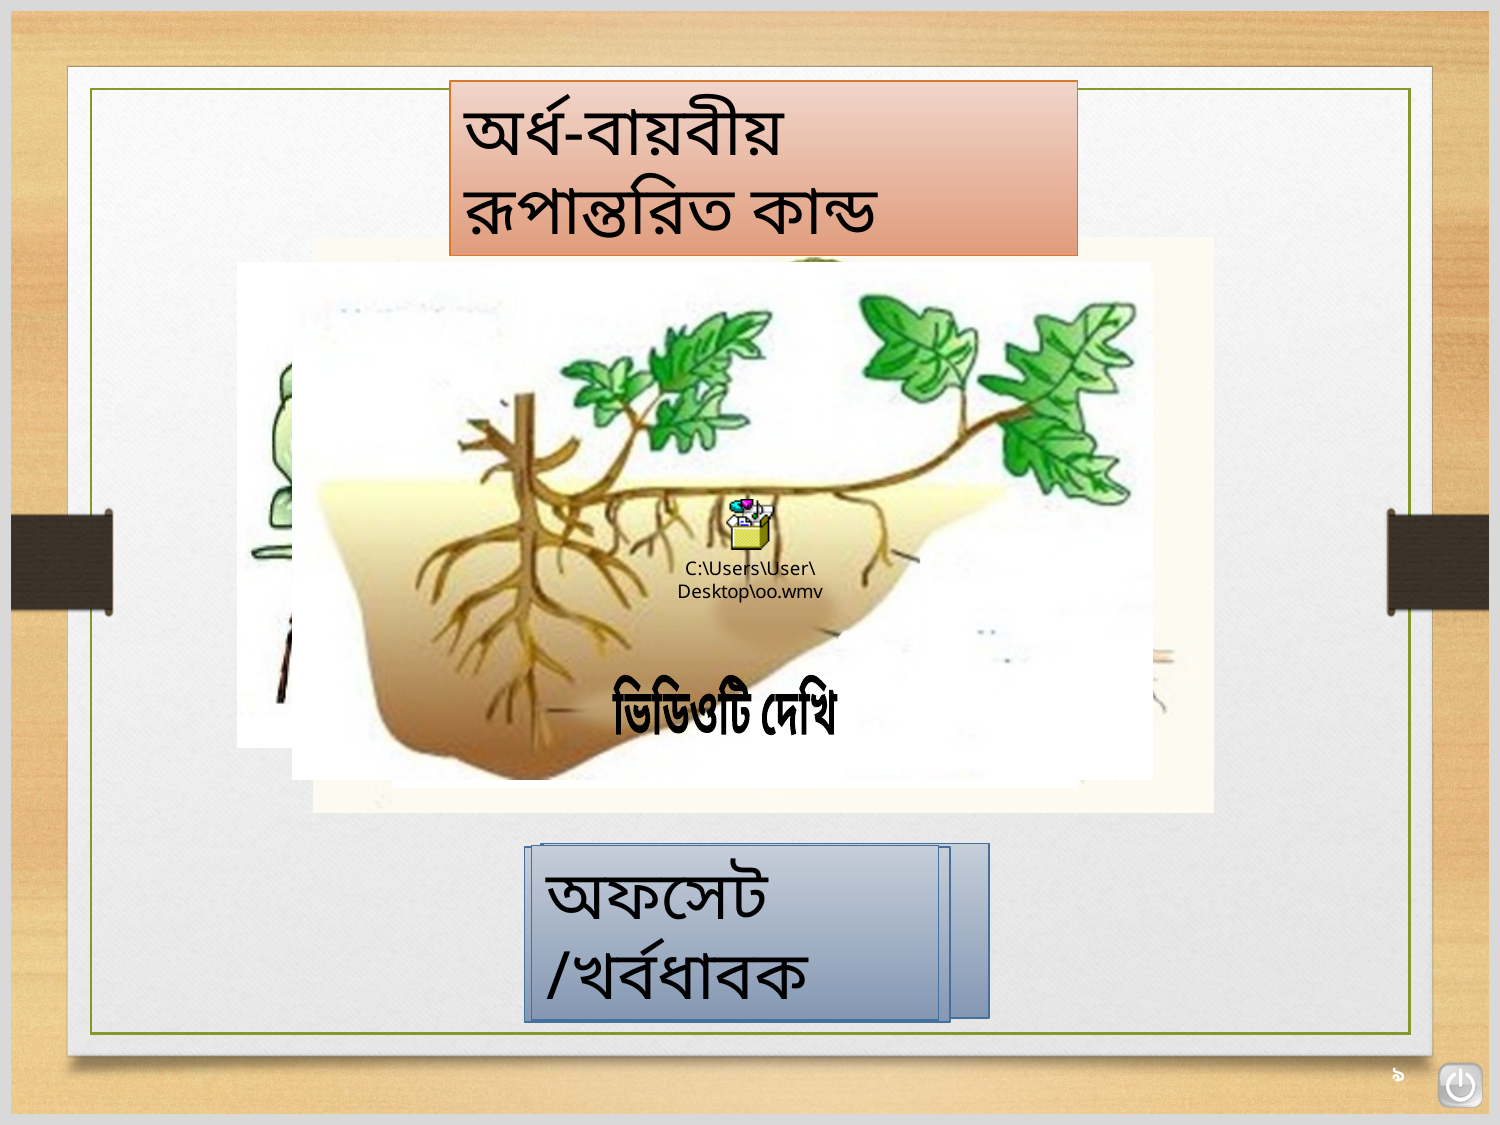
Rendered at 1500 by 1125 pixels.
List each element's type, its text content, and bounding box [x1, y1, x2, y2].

text_box অর্ধ-বায়বীয় রূপান্তরিত কান্ড [449, 80, 1078, 237]
text_box অফসেট /খর্বধাবক [531, 845, 939, 1021]
picture [11, 11, 1489, 1114]
text_box স্টোলন /বক্র ধাবক [542, 843, 990, 1019]
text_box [674, 498, 826, 626]
text_box সাকার /উর্ধধাবক [524, 846, 951, 1023]
slide_number ৯ [1337, 1042, 1425, 1103]
